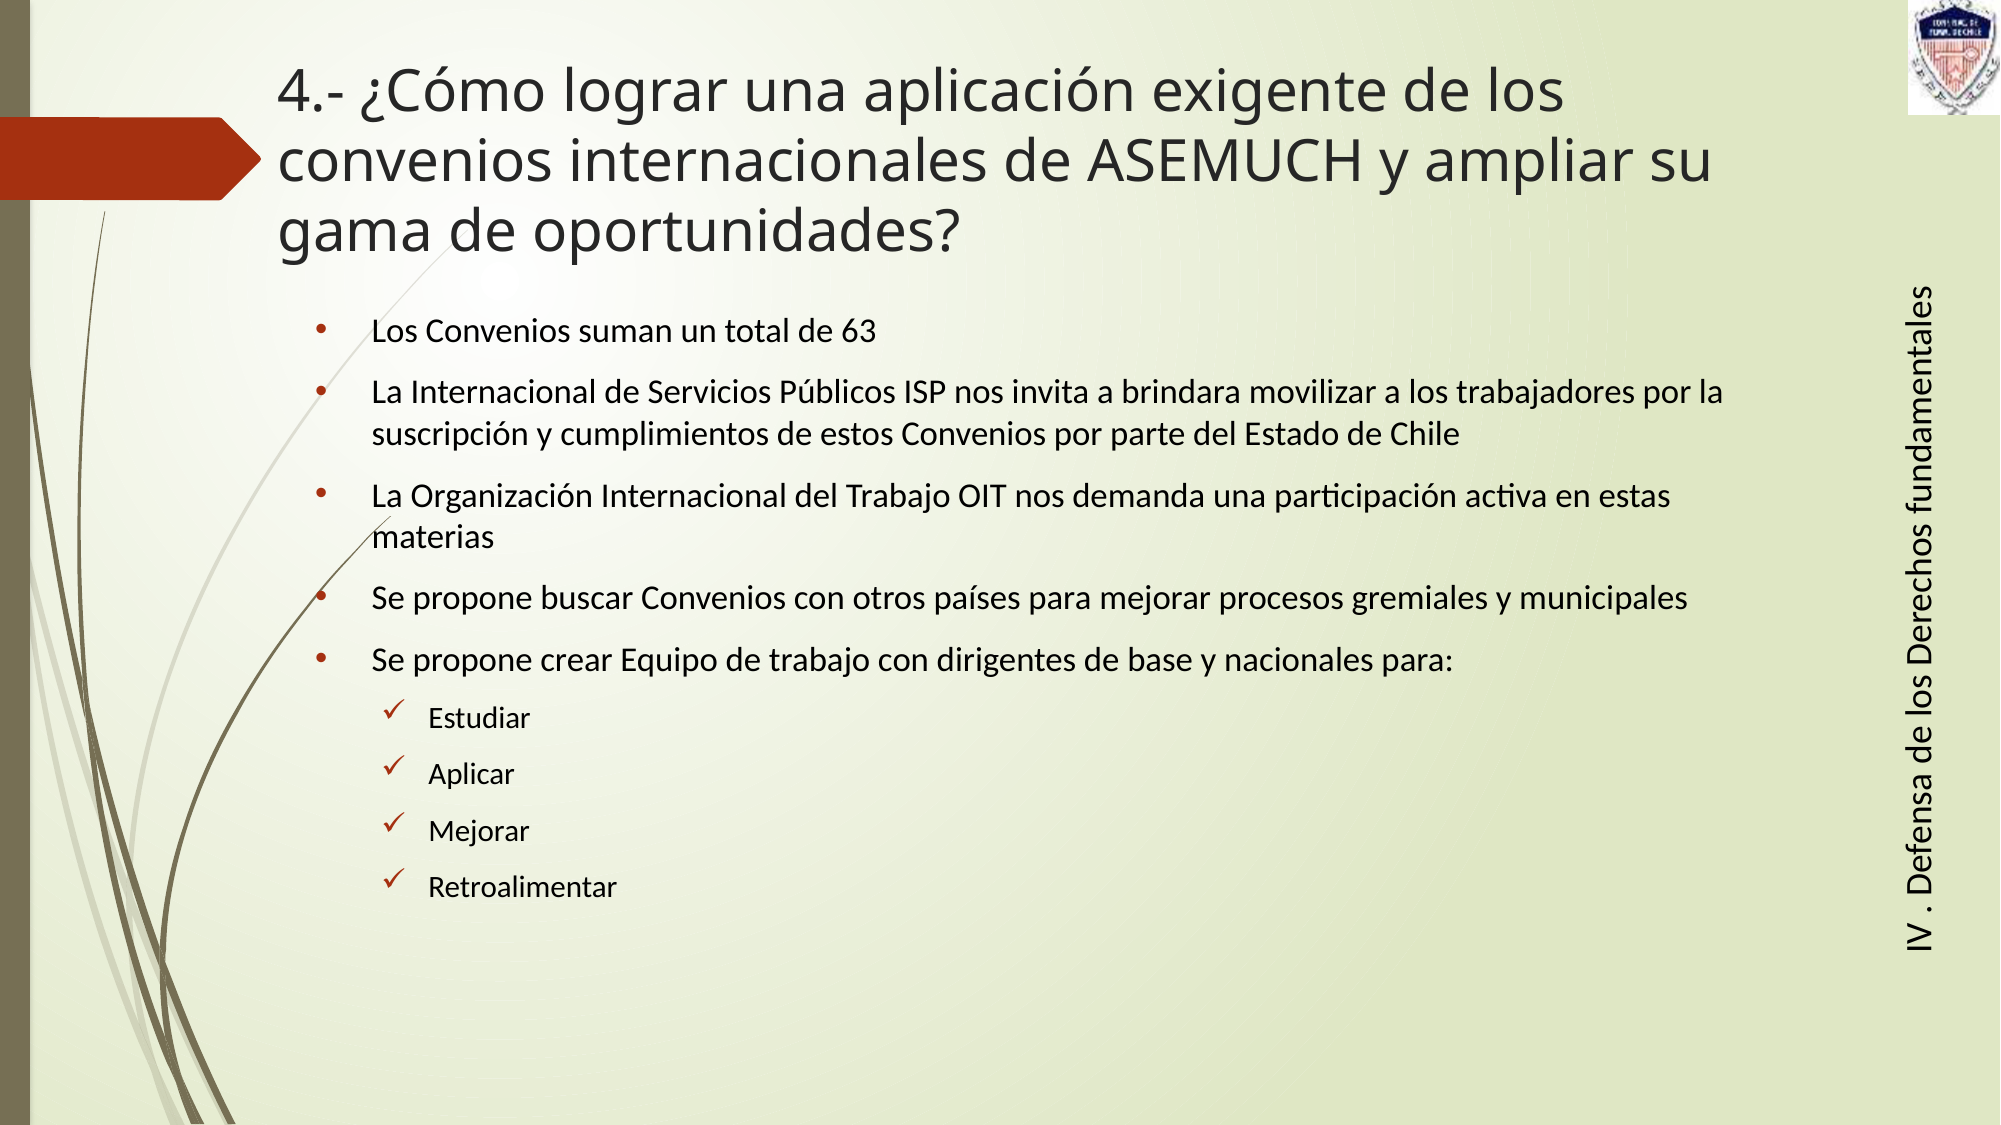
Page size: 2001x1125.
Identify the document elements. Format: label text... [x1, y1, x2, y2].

list Los Convenios suman un total de 63 La Internacional de Servicios Públicos ISP nos invita a brindara movilizar a los trabajadores por la suscripción y cumplimientos de estos Convenios por parte del Estado de Chile La Organización Internacional del Trabajo OIT nos demanda una participación activa en estas materias Se propone buscar Convenios con otros países para mejorar procesos gremiales y municipales Se propone crear Equipo de trabajo con dirigentes de base y nacionales para: Estudiar Aplicar Mejorar Retroalimentar [300, 300, 1763, 921]
picture [1907, 0, 2000, 116]
text_box IV . Defensa de los Derechos fundamentales [1870, 236, 1947, 969]
title 4.- ¿Cómo lograr una aplicación exigente de los convenios internacionales de ASEMUCH y ampliar su gama de oportunidades? [262, 45, 1865, 256]
